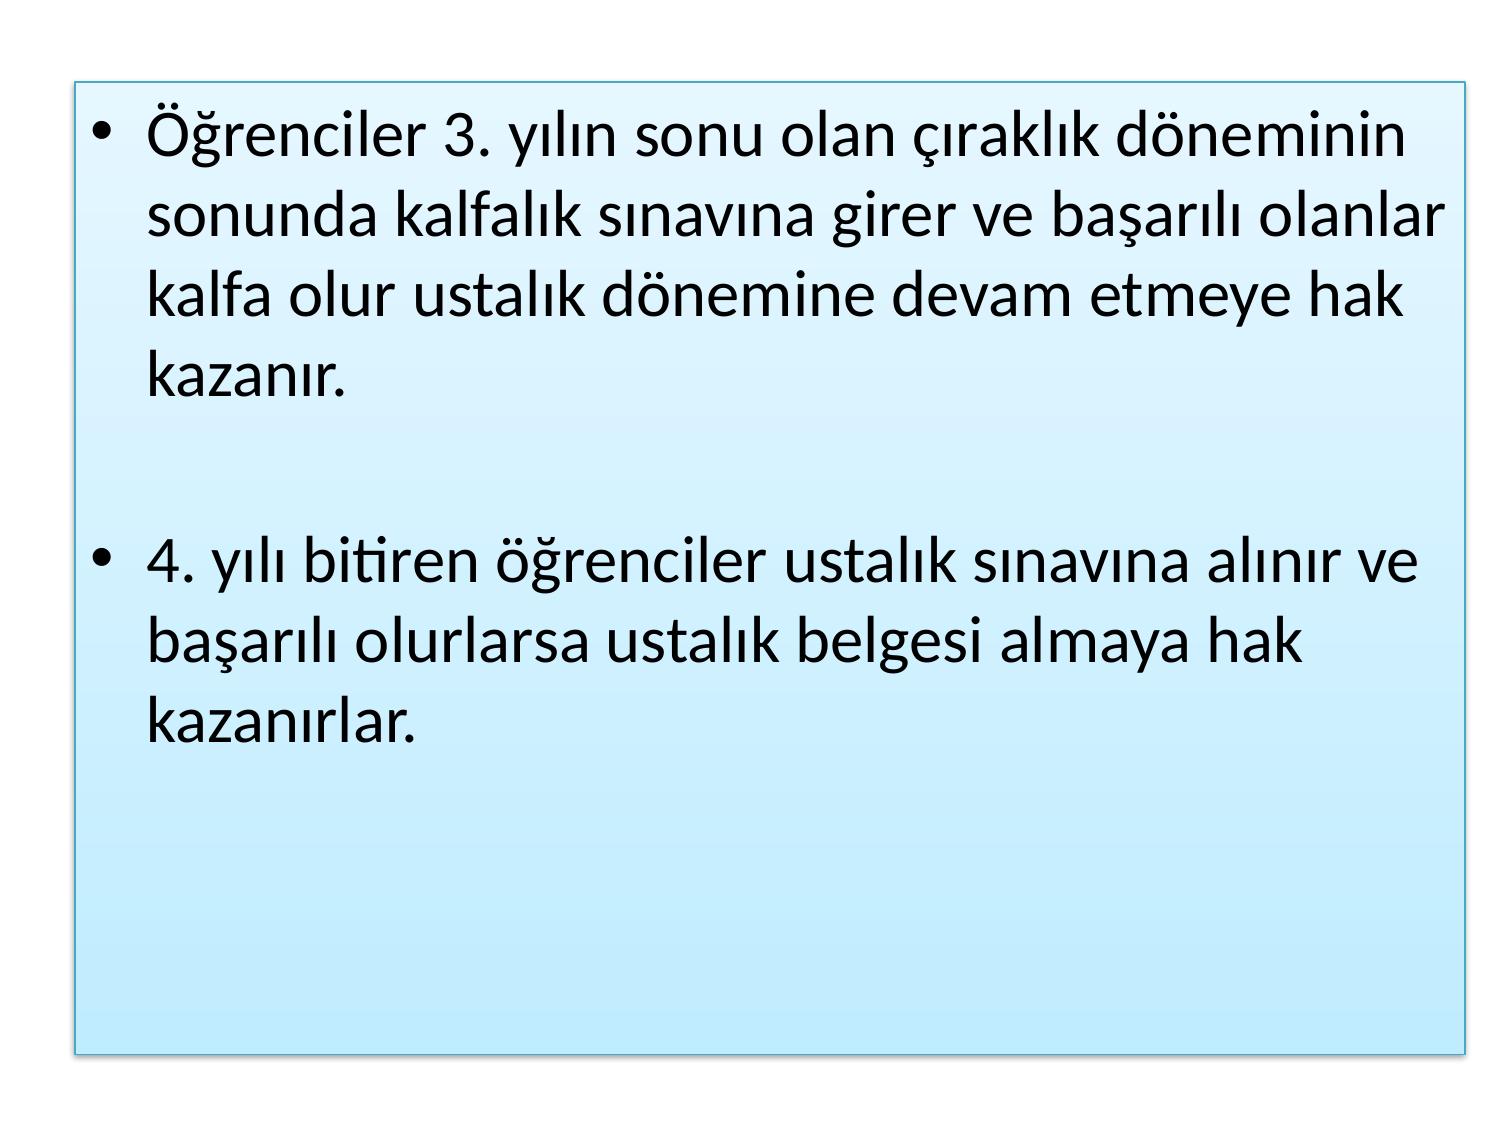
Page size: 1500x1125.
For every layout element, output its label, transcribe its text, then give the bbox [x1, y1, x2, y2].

list Öğrenciler 3. yılın sonu olan çıraklık döneminin sonunda kalfalık sınavına girer ve başarılı olanlar kalfa olur ustalık dönemine devam etmeye hak kazanır. 4. yılı bitiren öğrenciler ustalık sınavına alınır ve başarılı olurlarsa ustalık belgesi almaya hak kazanırlar. [74, 81, 1466, 1055]
